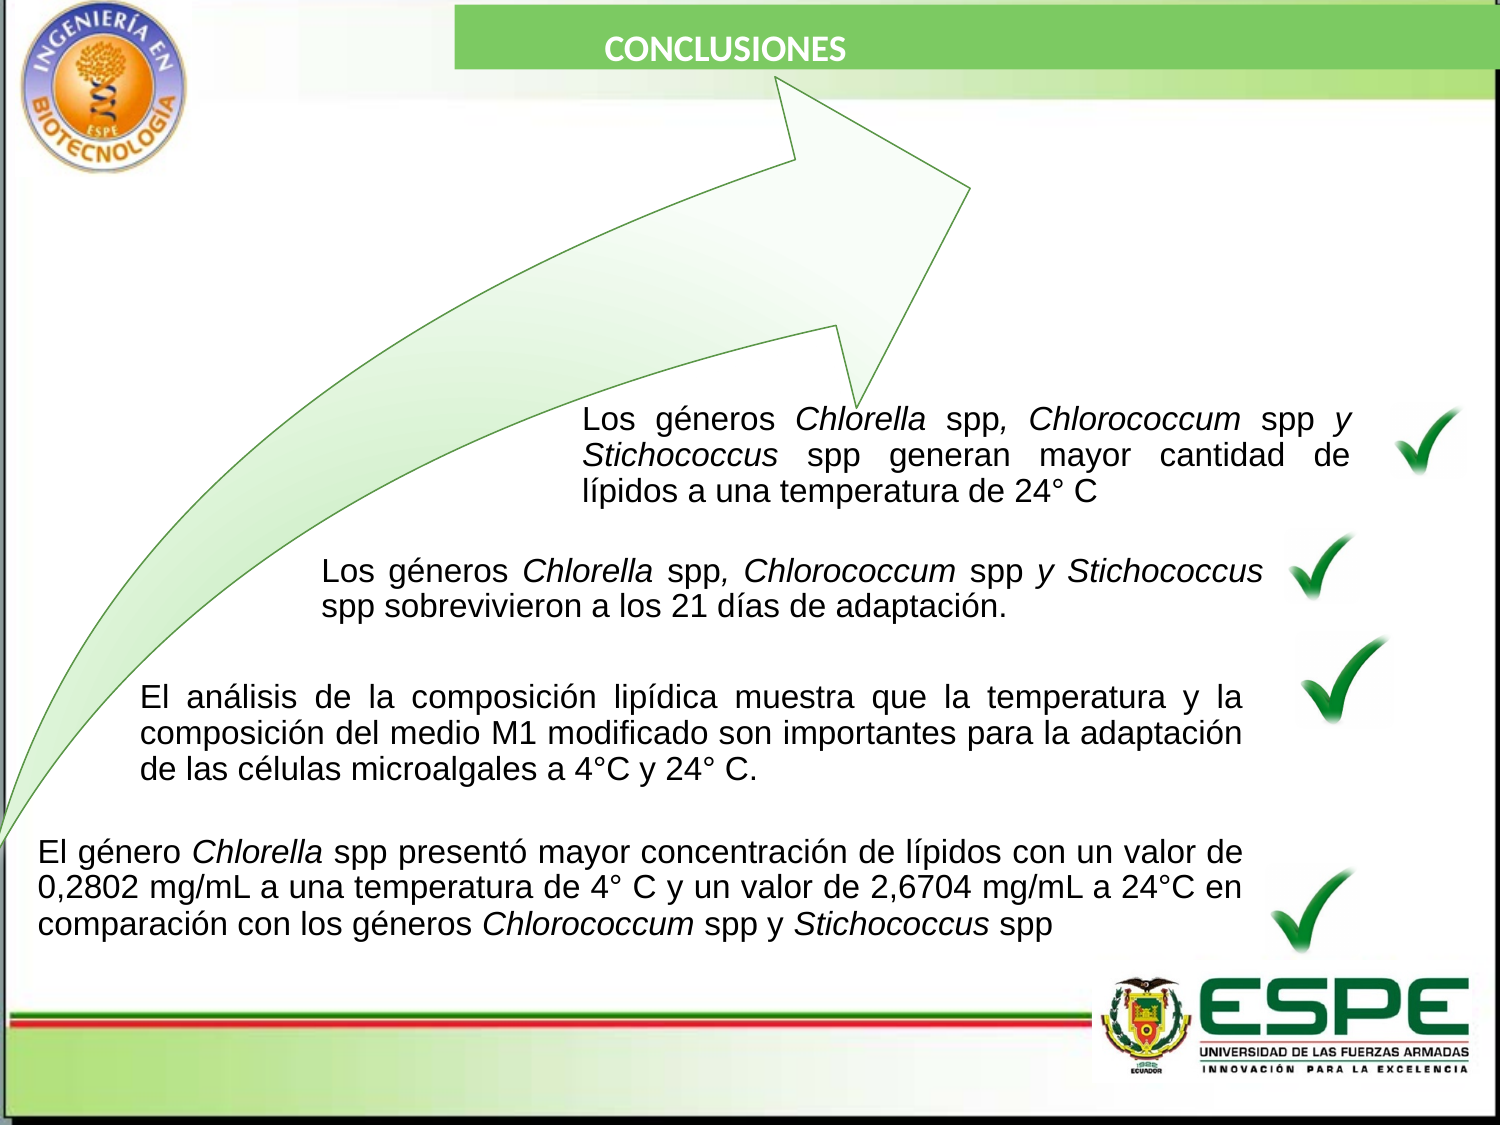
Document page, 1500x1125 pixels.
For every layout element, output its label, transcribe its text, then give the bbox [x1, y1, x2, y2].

picture [604, 339, 848, 402]
text_box El análisis de la composición lipídica muestra que la temperatura y la composición del medio M1 modificado son importantes para la adaptación de las células microalgales a 4°C y 24° C. [123, 679, 1245, 881]
text_box [0, 76, 971, 849]
picture [0, 0, 1500, 1125]
text_box Los géneros Chlorella spp, Chlorococcum spp y Stichococcus spp sobrevivieron a los 21 días de adaptación. [304, 553, 1265, 657]
text_box CONCLUSIONES [454, 4, 1500, 70]
text_box Los géneros Chlorella spp, Chlorococcum spp y Stichococcus spp generan mayor cantidad de lípidos a una temperatura de 24° C [525, 402, 1352, 528]
text_box El género Chlorella spp presentó mayor concentración de lípidos con un valor de 0,2802 mg/mL a una temperatura de 4° C y un valor de 2,6704 mg/mL a 24°C en comparación con los géneros Chlorococcum spp y Stichococcus spp [21, 834, 1245, 1036]
